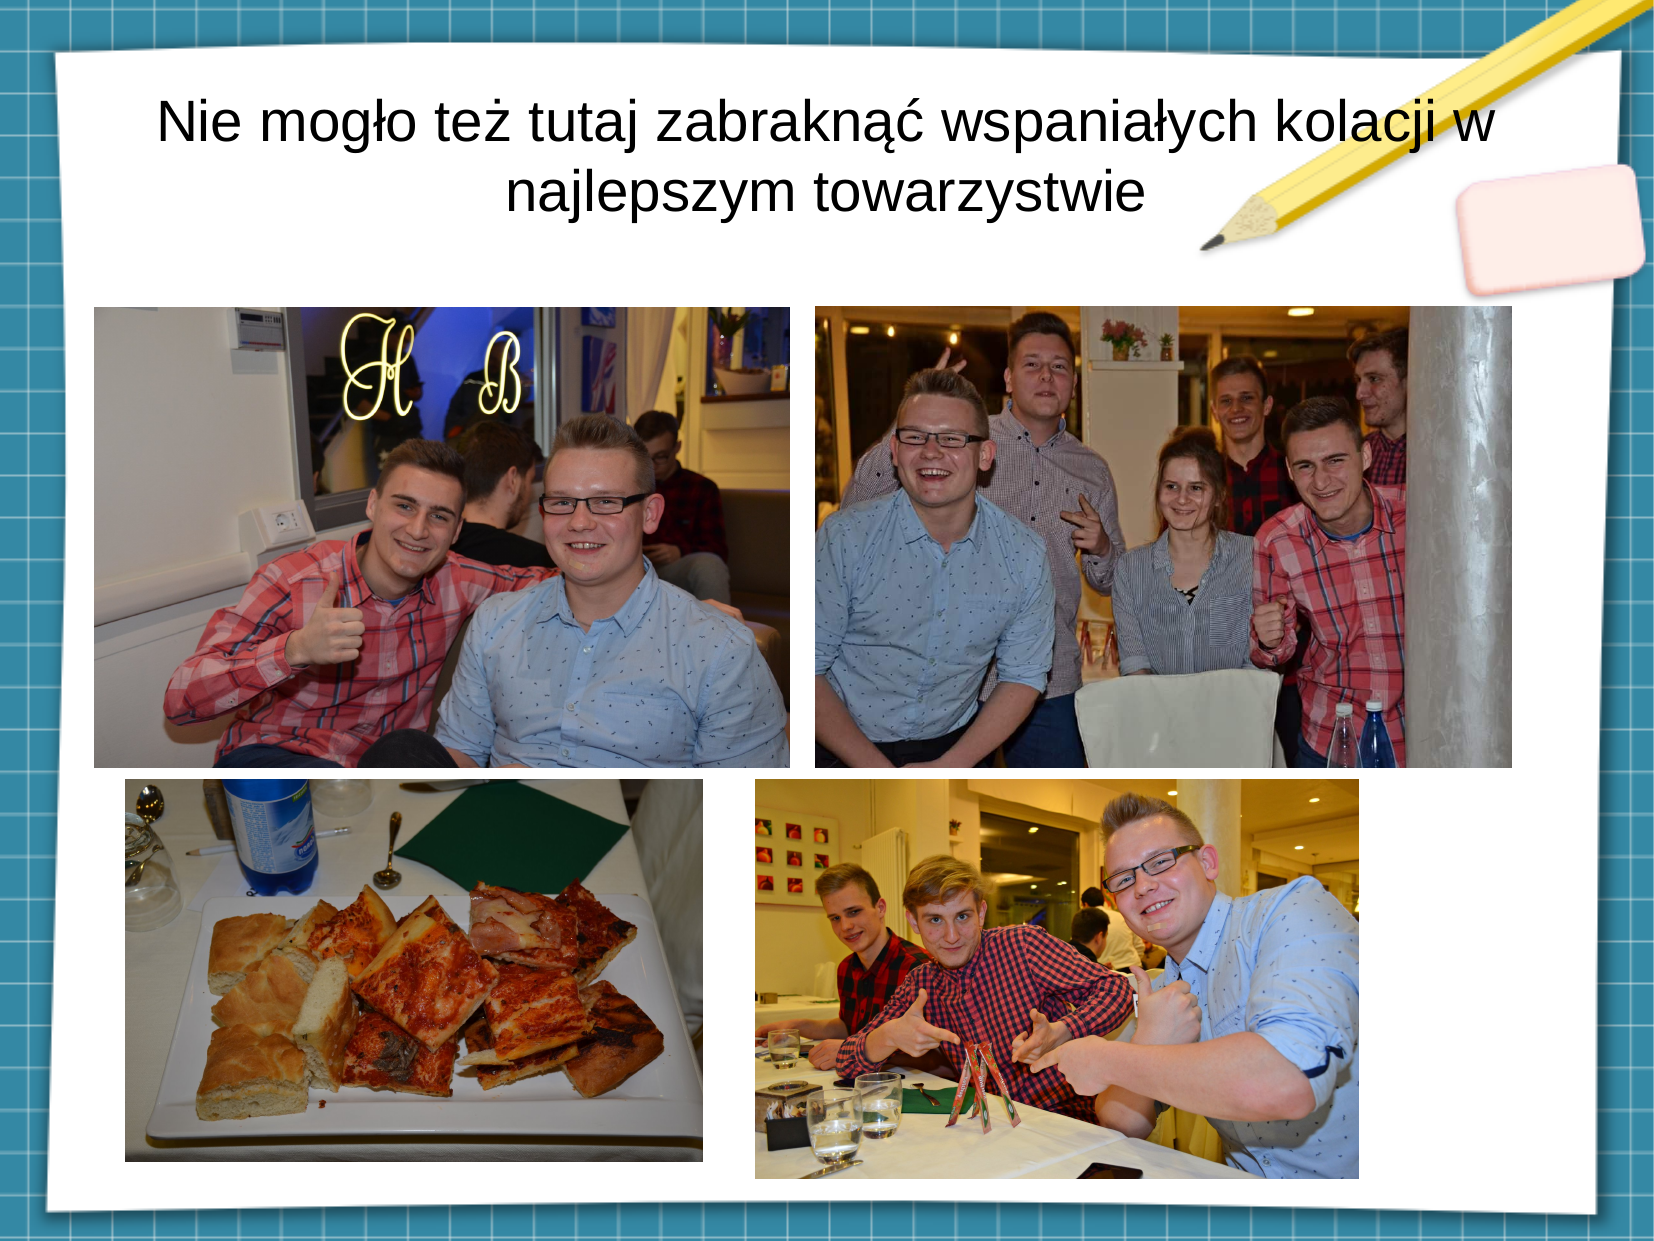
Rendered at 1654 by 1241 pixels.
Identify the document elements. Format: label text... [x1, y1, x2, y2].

picture [0, 0, 1654, 1241]
title Nie mogło też tutaj zabraknąć wspaniałych kolacji w najlepszym towarzystwie [82, 49, 1571, 257]
